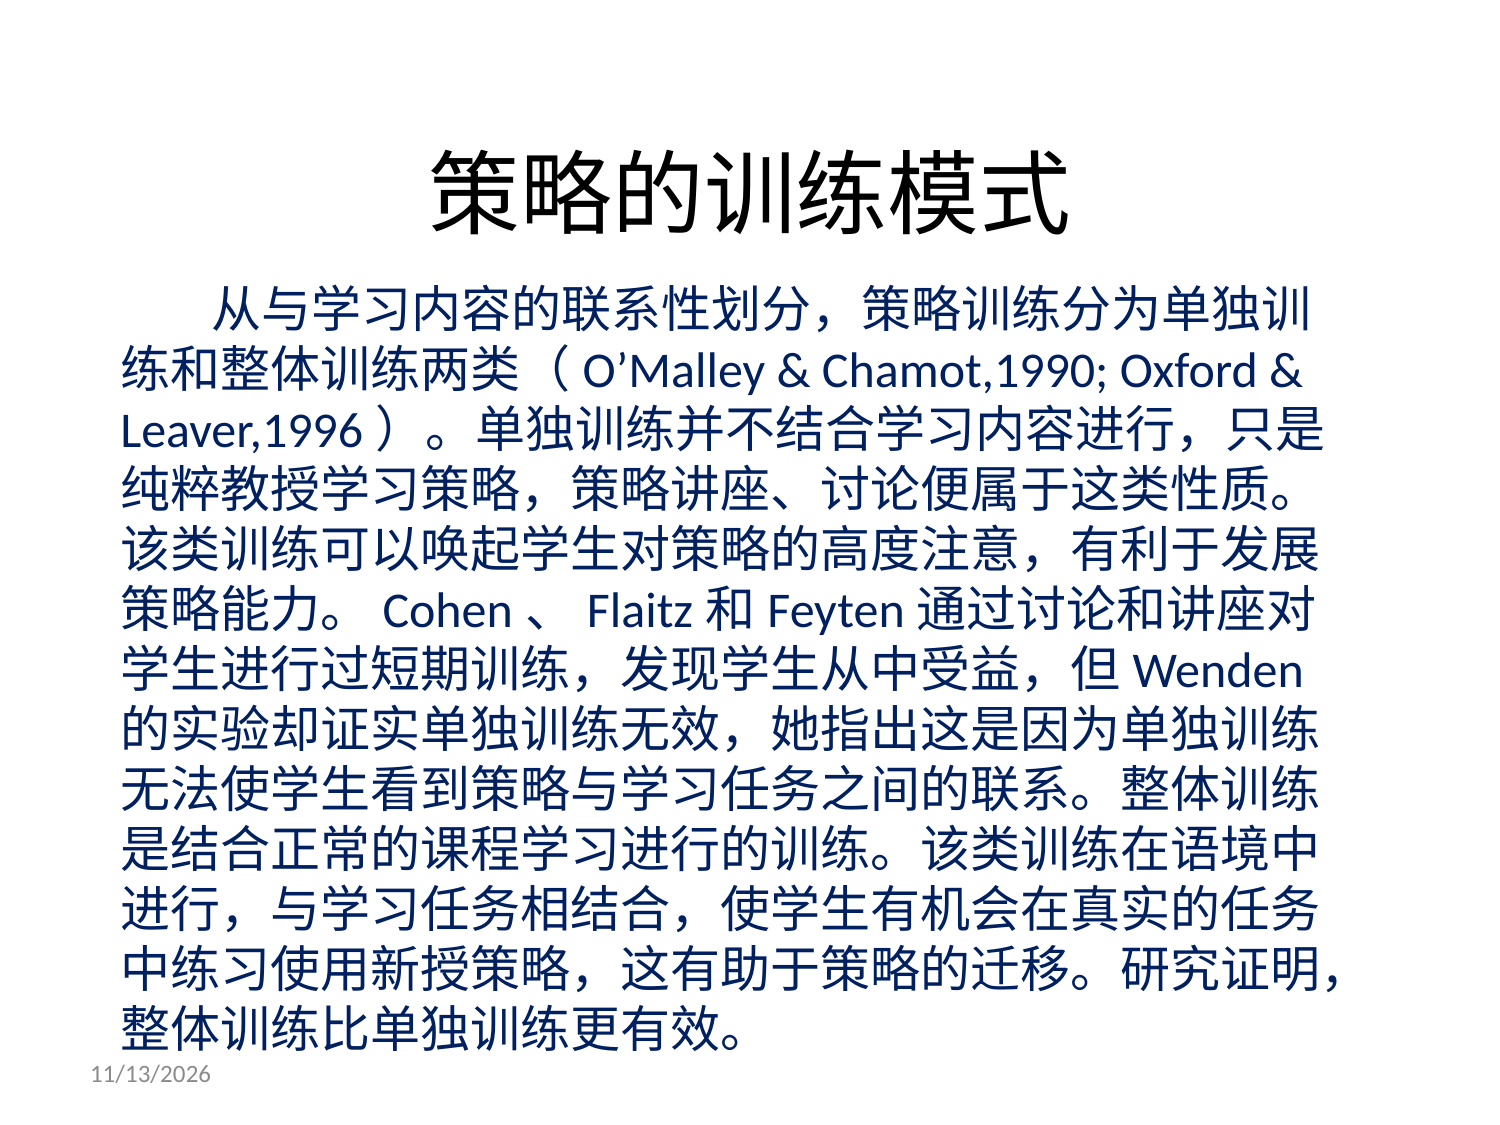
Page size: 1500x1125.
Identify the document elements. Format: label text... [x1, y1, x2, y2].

subtitle 从与学习内容的联系性划分，策略训练分为单独训练和整体训练两类（O’Malley & Chamot,1990; Oxford & Leaver,1996）。单独训练并不结合学习内容进行，只是纯粹教授学习策略，策略讲座、讨论便属于这类性质。该类训练可以唤起学生对策略的高度注意，有利于发展策略能力。Cohen、Flaitz和Feyten通过讨论和讲座对学生进行过短期训练，发现学生从中受益，但Wenden的实验却证实单独训练无效，她指出这是因为单独训练无法使学生看到策略与学习任务之间的联系。整体训练是结合正常的课程学习进行的训练。该类训练在语境中进行，与学习任务相结合，使学生有机会在真实的任务中练习使用新授策略，这有助于策略的迁移。研究证明，整体训练比单独训练更有效。 [105, 269, 1348, 1079]
title 策略的训练模式 [112, 70, 1388, 312]
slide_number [75, 1042, 425, 1103]
